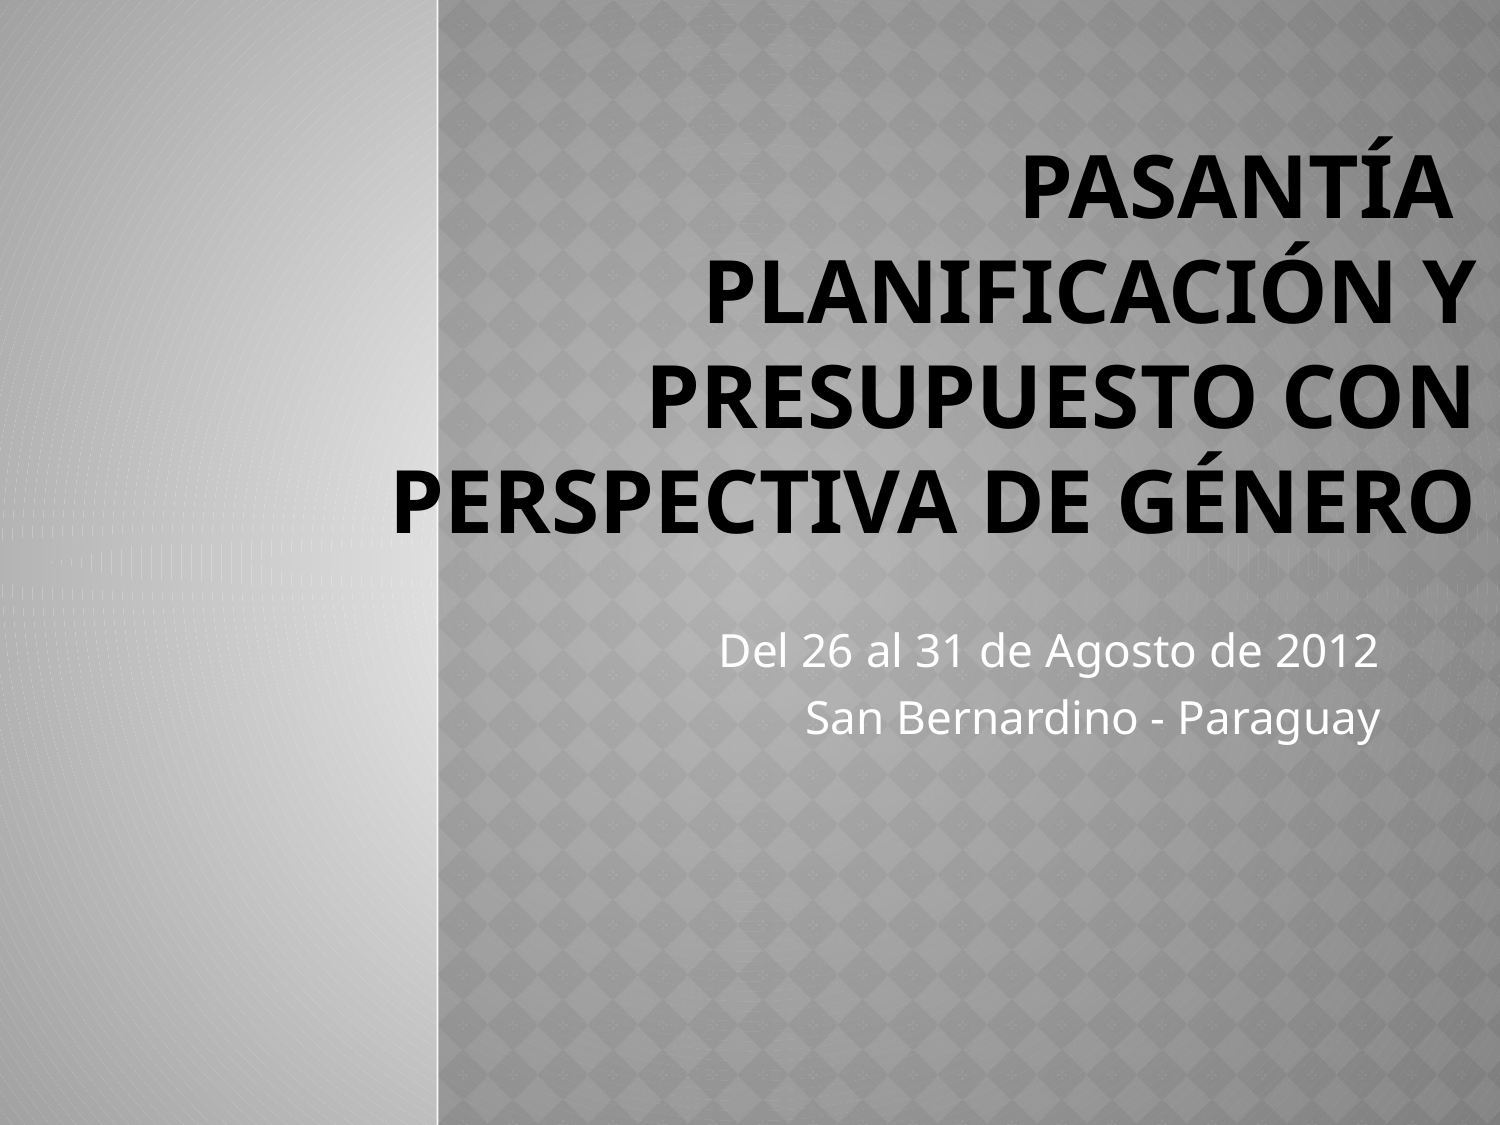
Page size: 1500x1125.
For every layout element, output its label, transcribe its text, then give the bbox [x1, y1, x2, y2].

subtitle Del 26 al 31 de Agosto de 2012 San Bernardino - Paraguay [549, 621, 1389, 803]
title PASANTÍA PLANIFICACIÓN Y PRESUPUESTO CON PERSPECTIVA DE GÉNERO [265, 54, 1485, 551]
